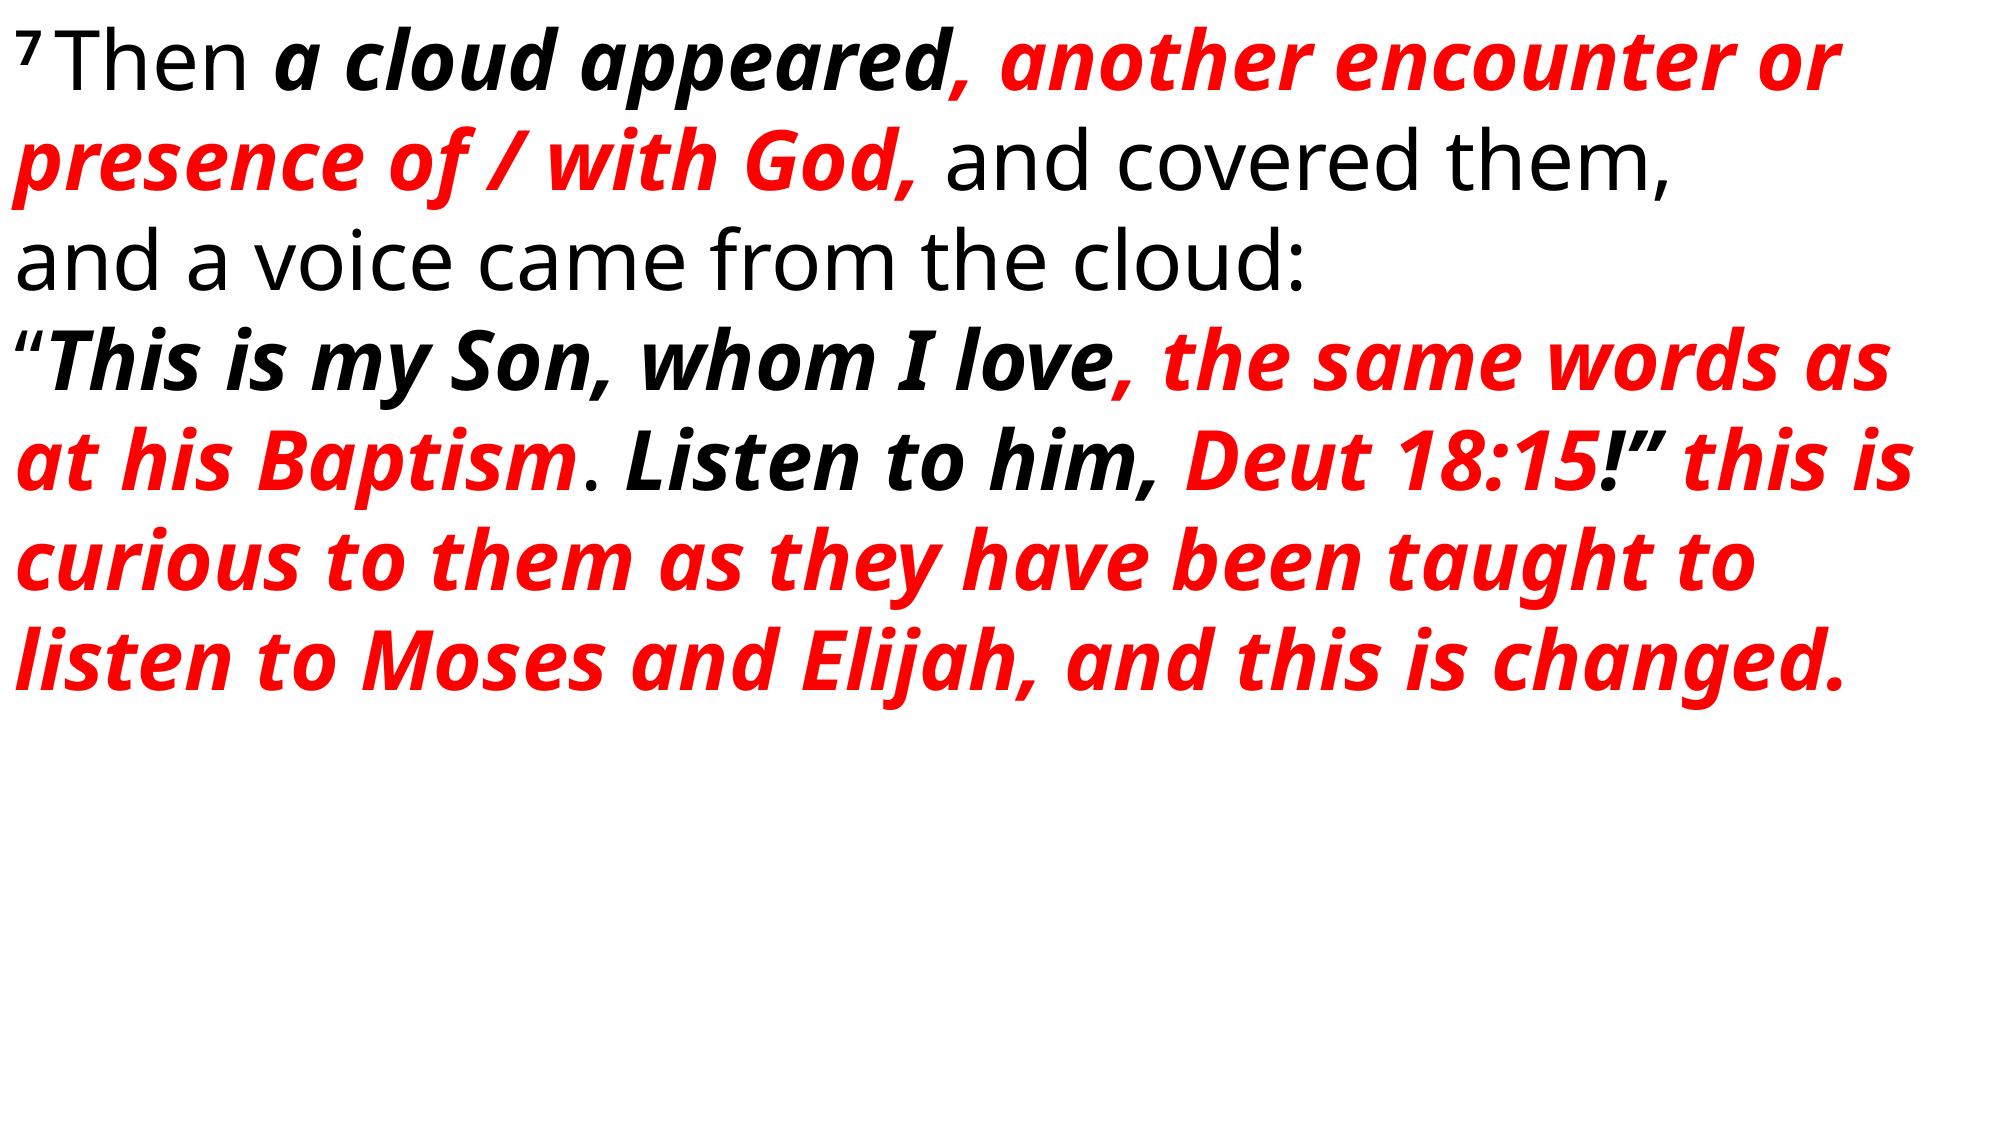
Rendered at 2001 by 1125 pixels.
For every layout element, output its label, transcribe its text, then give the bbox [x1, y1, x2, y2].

text_box 7 Then a cloud appeared, another encounter or presence of / with God, and covered them, and a voice came from the cloud: “This is my Son, whom I love, the same words as at his Baptism. Listen to him, Deut 18:15!” this is curious to them as they have been taught to listen to Moses and Elijah, and this is changed. [0, 0, 2000, 715]
